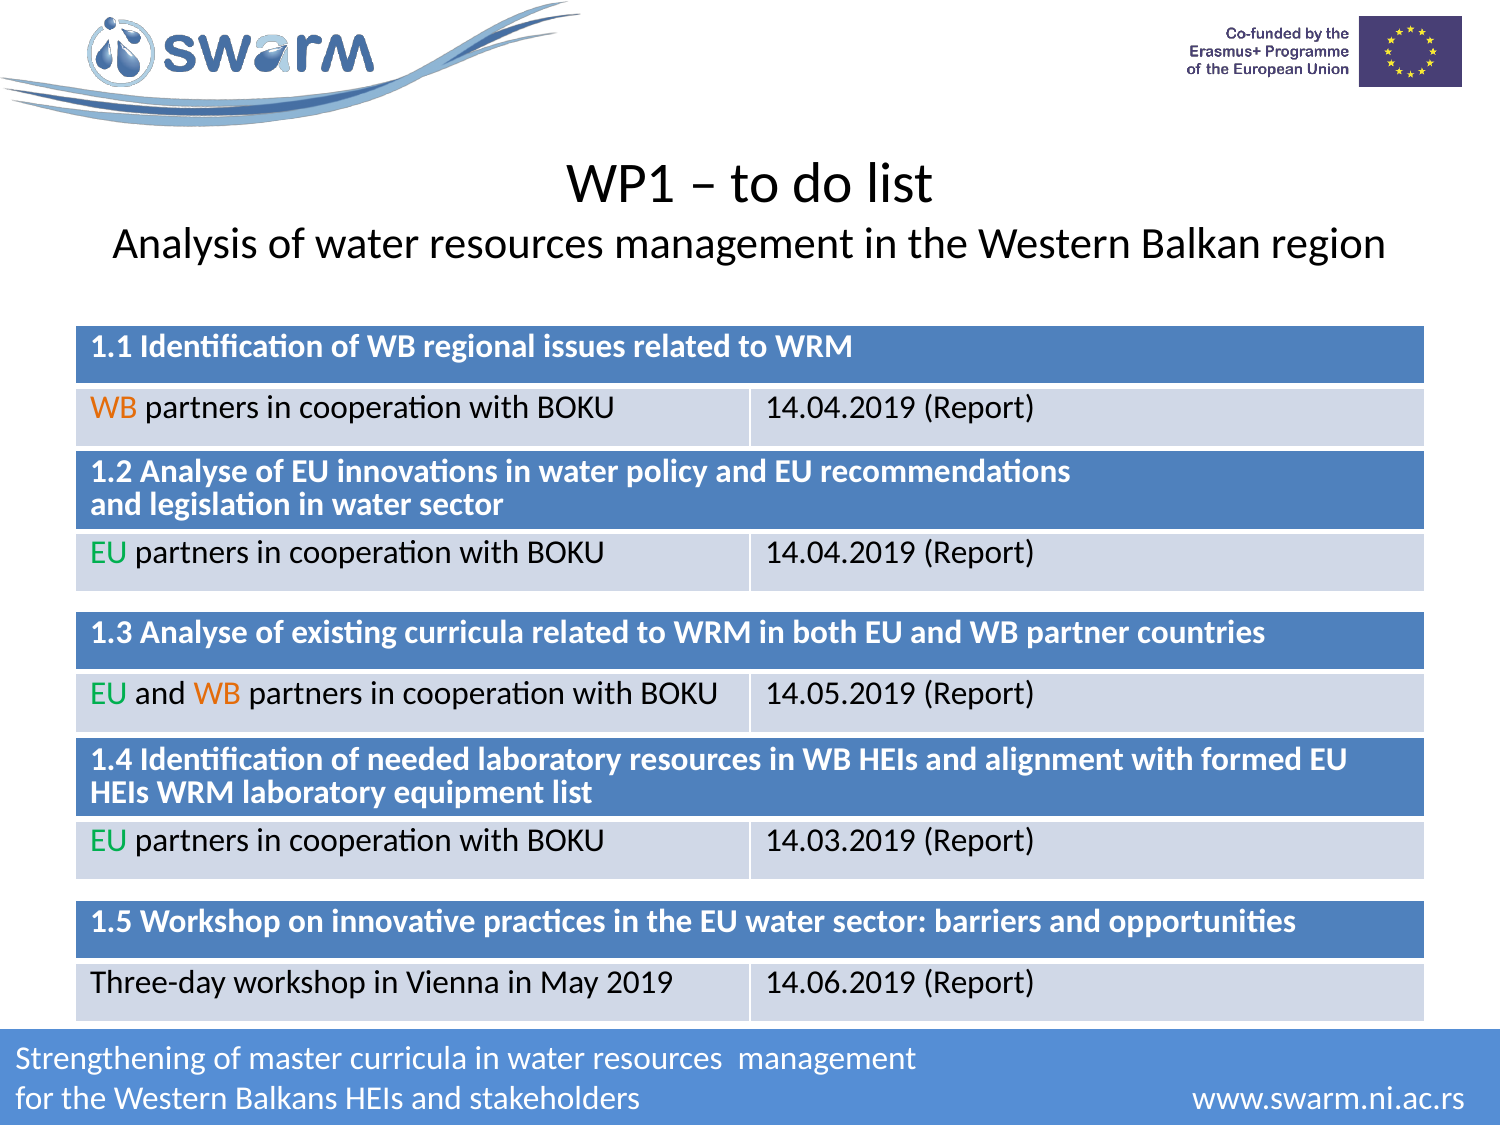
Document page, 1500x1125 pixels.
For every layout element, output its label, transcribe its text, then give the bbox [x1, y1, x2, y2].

table_header 1.3 Analyse of existing curricula related to WRM in both EU and WB partner countries [76, 612, 1424, 669]
table_cell 14.03.2019 (Report) [751, 822, 1424, 879]
table_cell 14.06.2019 (Report) [751, 964, 1424, 1021]
table_cell EU and WB partners in cooperation with BOKU [76, 674, 749, 732]
table_cell EU partners in cooperation with BOKU [76, 822, 749, 879]
table_cell 14.04.2019 (Report) [751, 534, 1424, 591]
table_header 1.2 Analyse of EU innovations in water policy and EU recommendations and legislation in water sector [76, 451, 1424, 529]
table_header 1.4 Identification of needed laboratory resources in WB HEIs and alignment with formed EU HEIs WRM laboratory equipment list [76, 738, 1424, 816]
table_cell 14.04.2019 (Report) [751, 389, 1424, 446]
table_cell 14.05.2019 (Report) [751, 674, 1424, 732]
table_cell WB partners in cooperation with BOKU [76, 389, 749, 446]
title WP1 – to do list Analysis of water resources management in the Western Balkan region [75, 137, 1425, 275]
table_header 1.5 Workshop on innovative practices in the EU water sector: barriers and opportunities [76, 901, 1424, 958]
table_cell EU partners in cooperation with BOKU [76, 534, 749, 591]
picture [0, 0, 588, 156]
table_cell Three-day workshop in Vienna in May 2019 [76, 964, 749, 1021]
picture [1187, 16, 1462, 87]
table_header 1.1 Identification of WB regional issues related to WRM [76, 326, 1424, 383]
